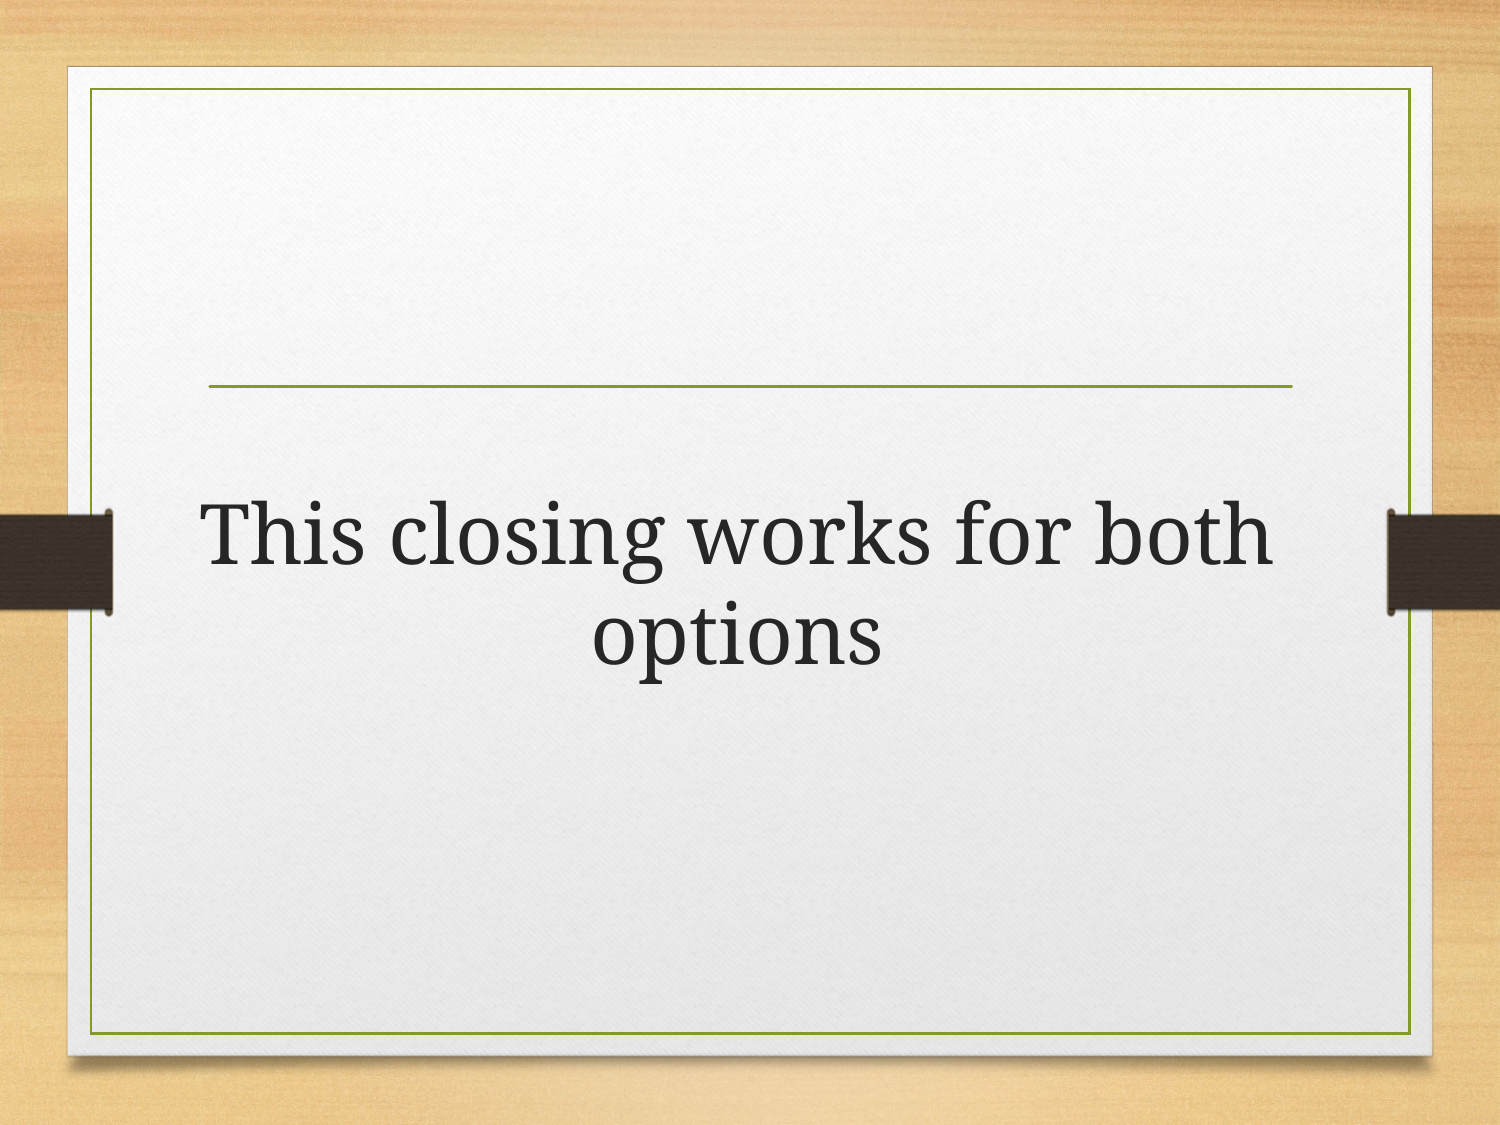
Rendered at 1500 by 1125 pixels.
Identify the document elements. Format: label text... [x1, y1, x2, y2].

title This closing works for both options [62, 487, 1413, 675]
picture [0, 0, 1500, 1125]
